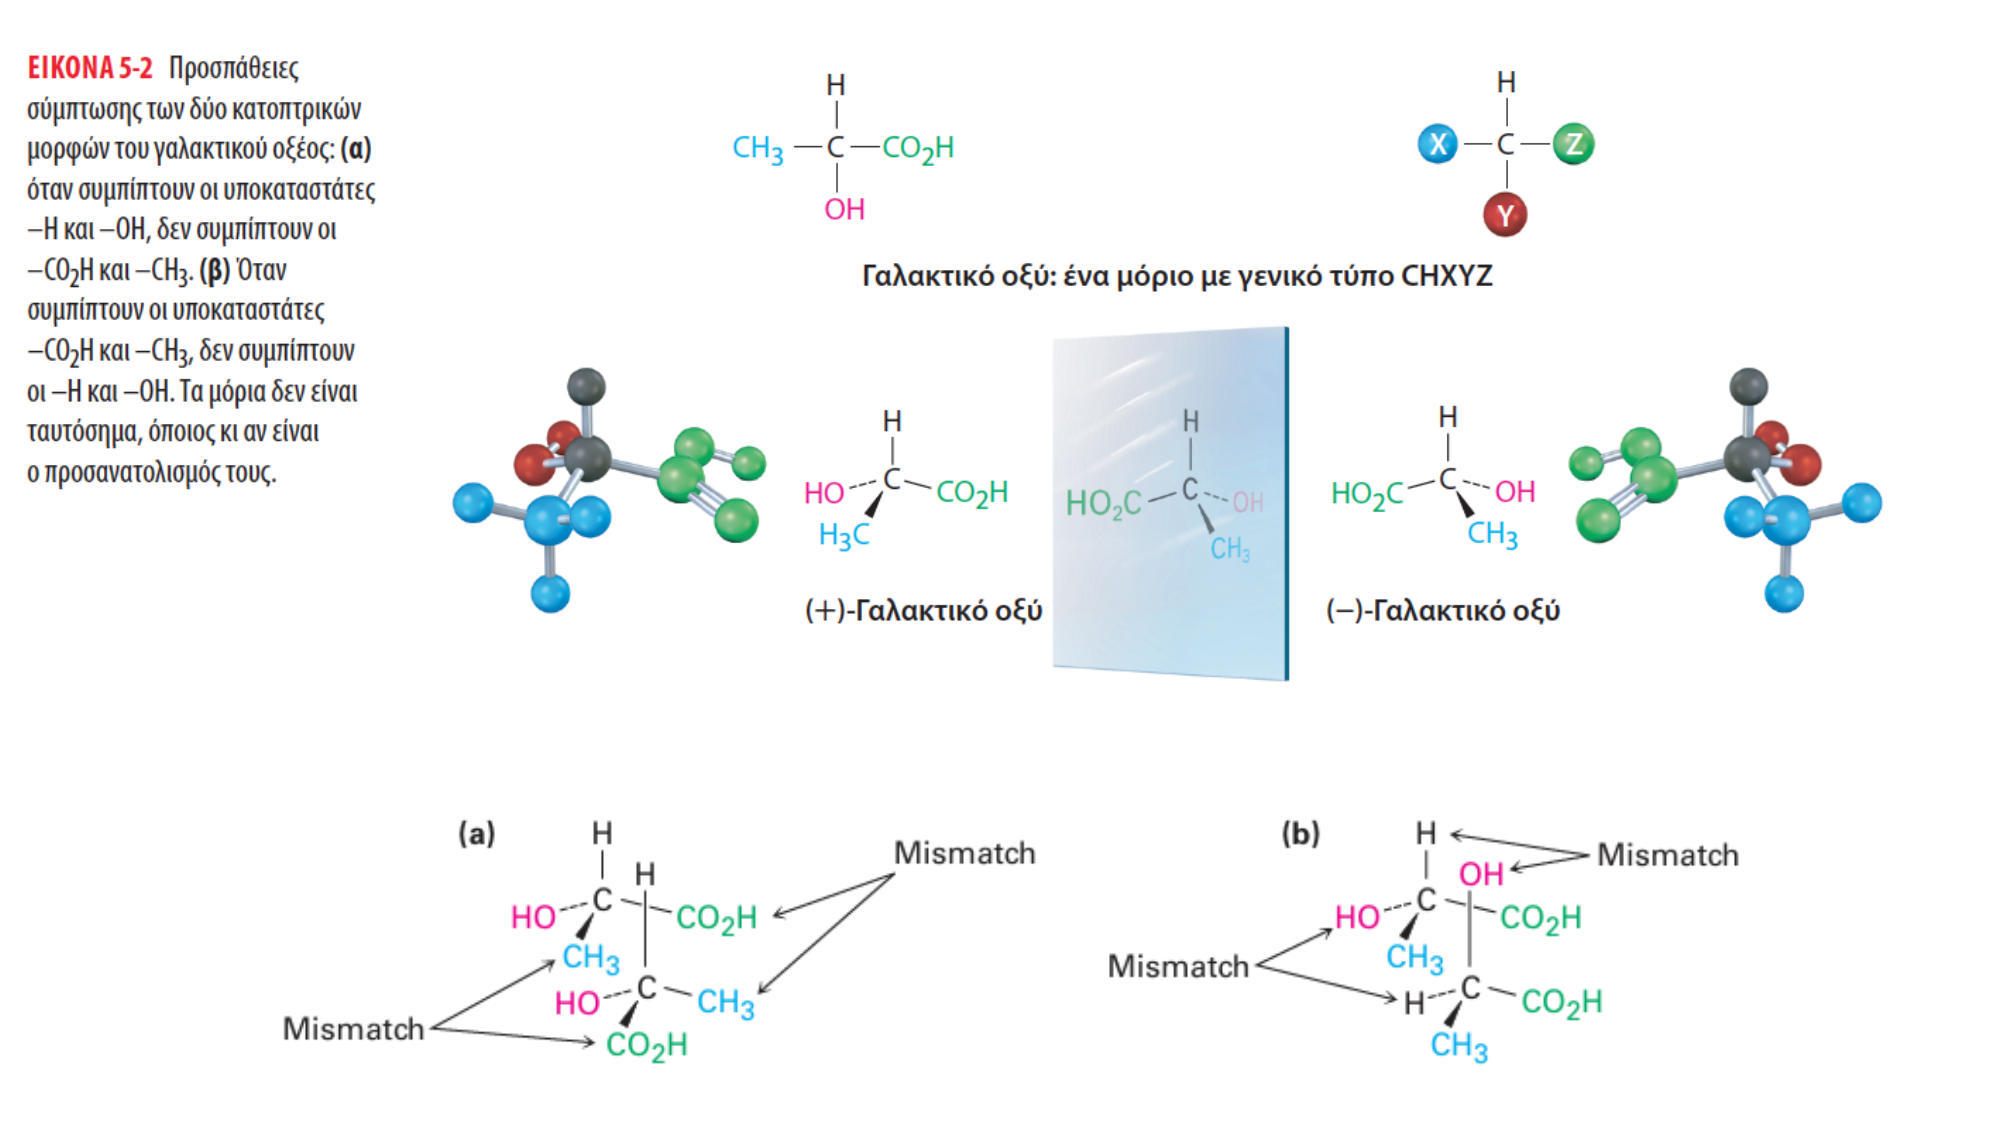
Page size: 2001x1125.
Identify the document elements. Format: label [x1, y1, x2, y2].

list [0, 36, 1903, 714]
picture [231, 782, 1769, 1089]
